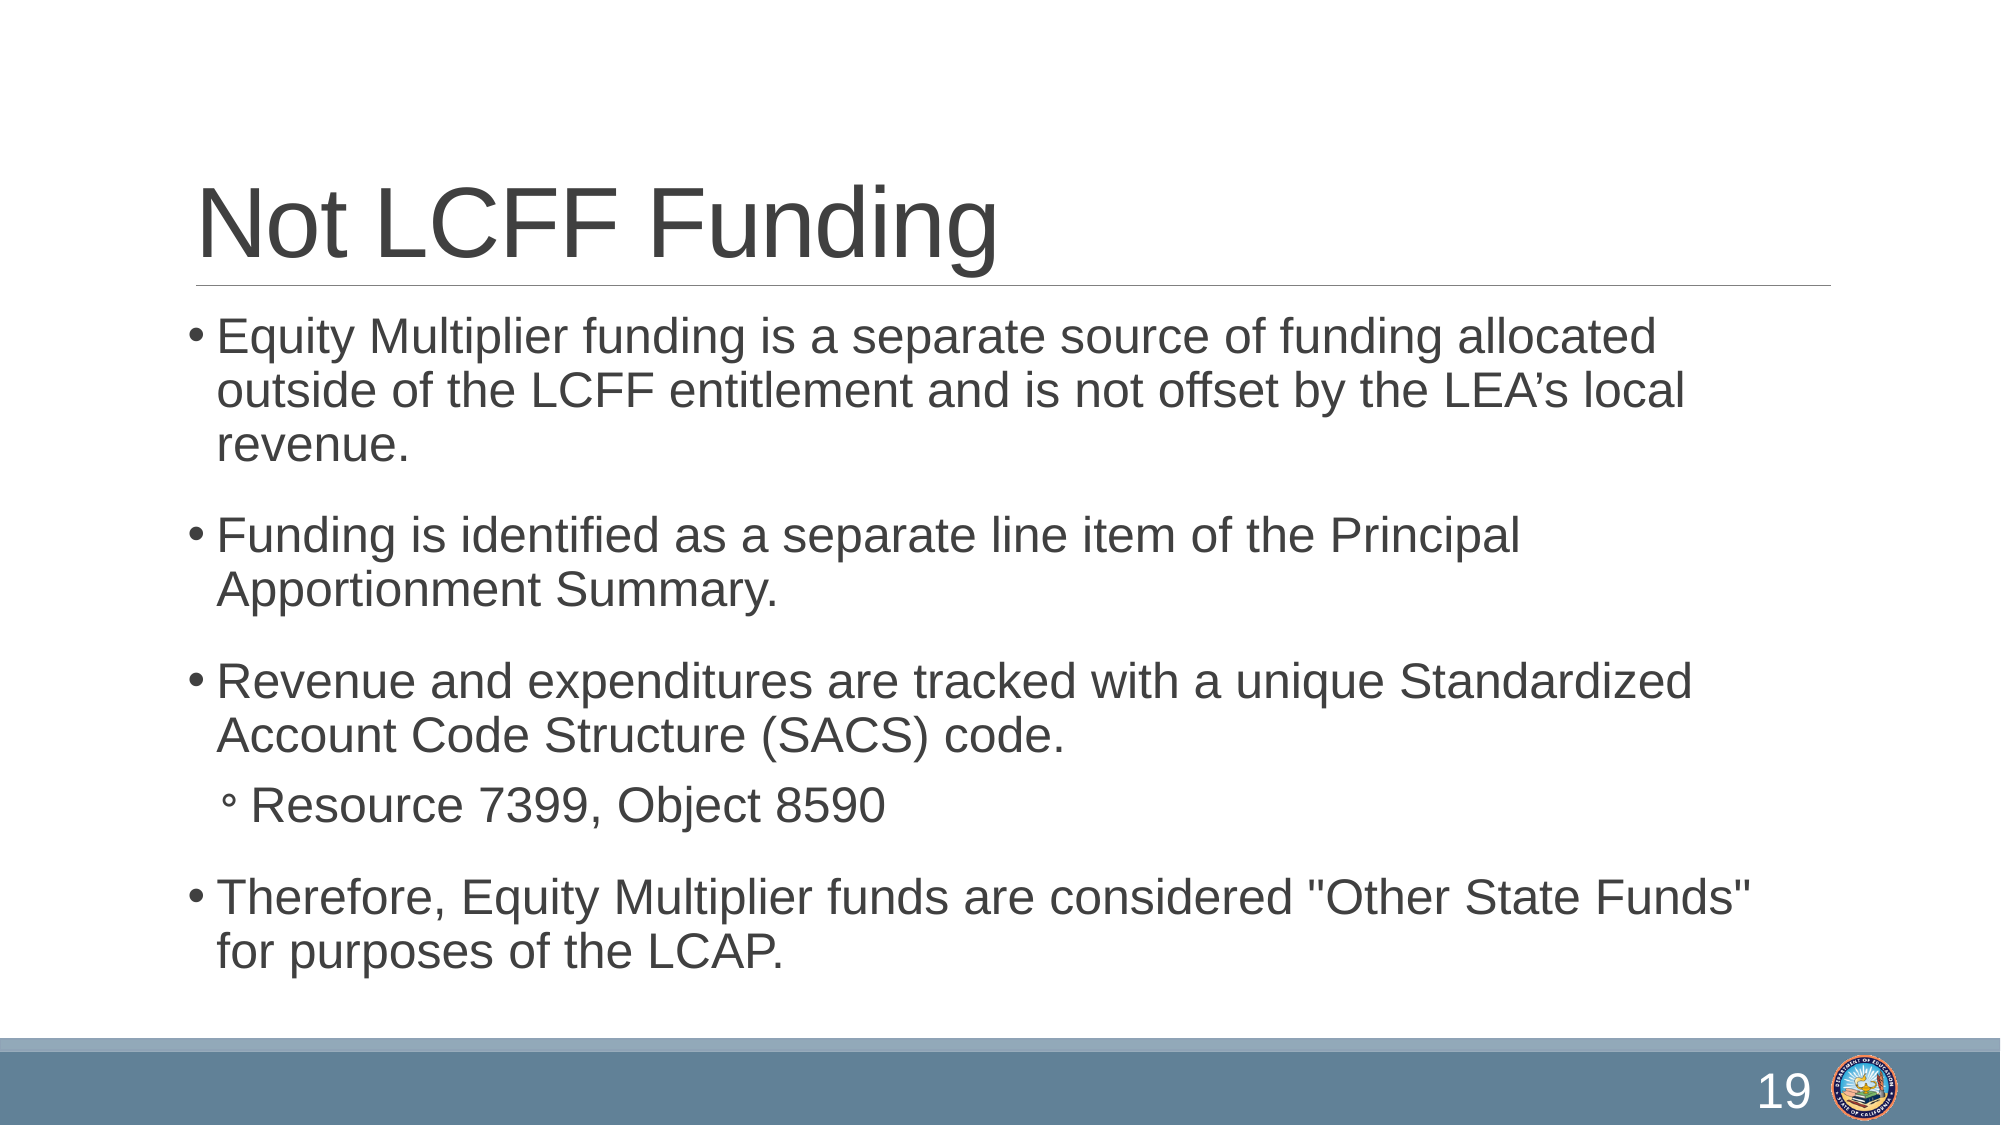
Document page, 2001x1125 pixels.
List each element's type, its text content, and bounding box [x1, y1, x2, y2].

picture [1831, 1055, 1899, 1122]
list Equity Multiplier funding is a separate source of funding allocated outside of the LCFF entitlement and is not offset by the LEA’s local revenue. Funding is identified as a separate line item of the Principal Apportionment Summary. Revenue and expenditures are tracked with a unique Standardized Account Code Structure (SACS) code. Resource 7399, Object 8590 Therefore, Equity Multiplier funds are considered "Other State Funds" for purposes of the LCAP. [180, 302, 1830, 1018]
slide_number 19 [1611, 1059, 1827, 1119]
title Not LCFF Funding [180, 47, 1830, 285]
